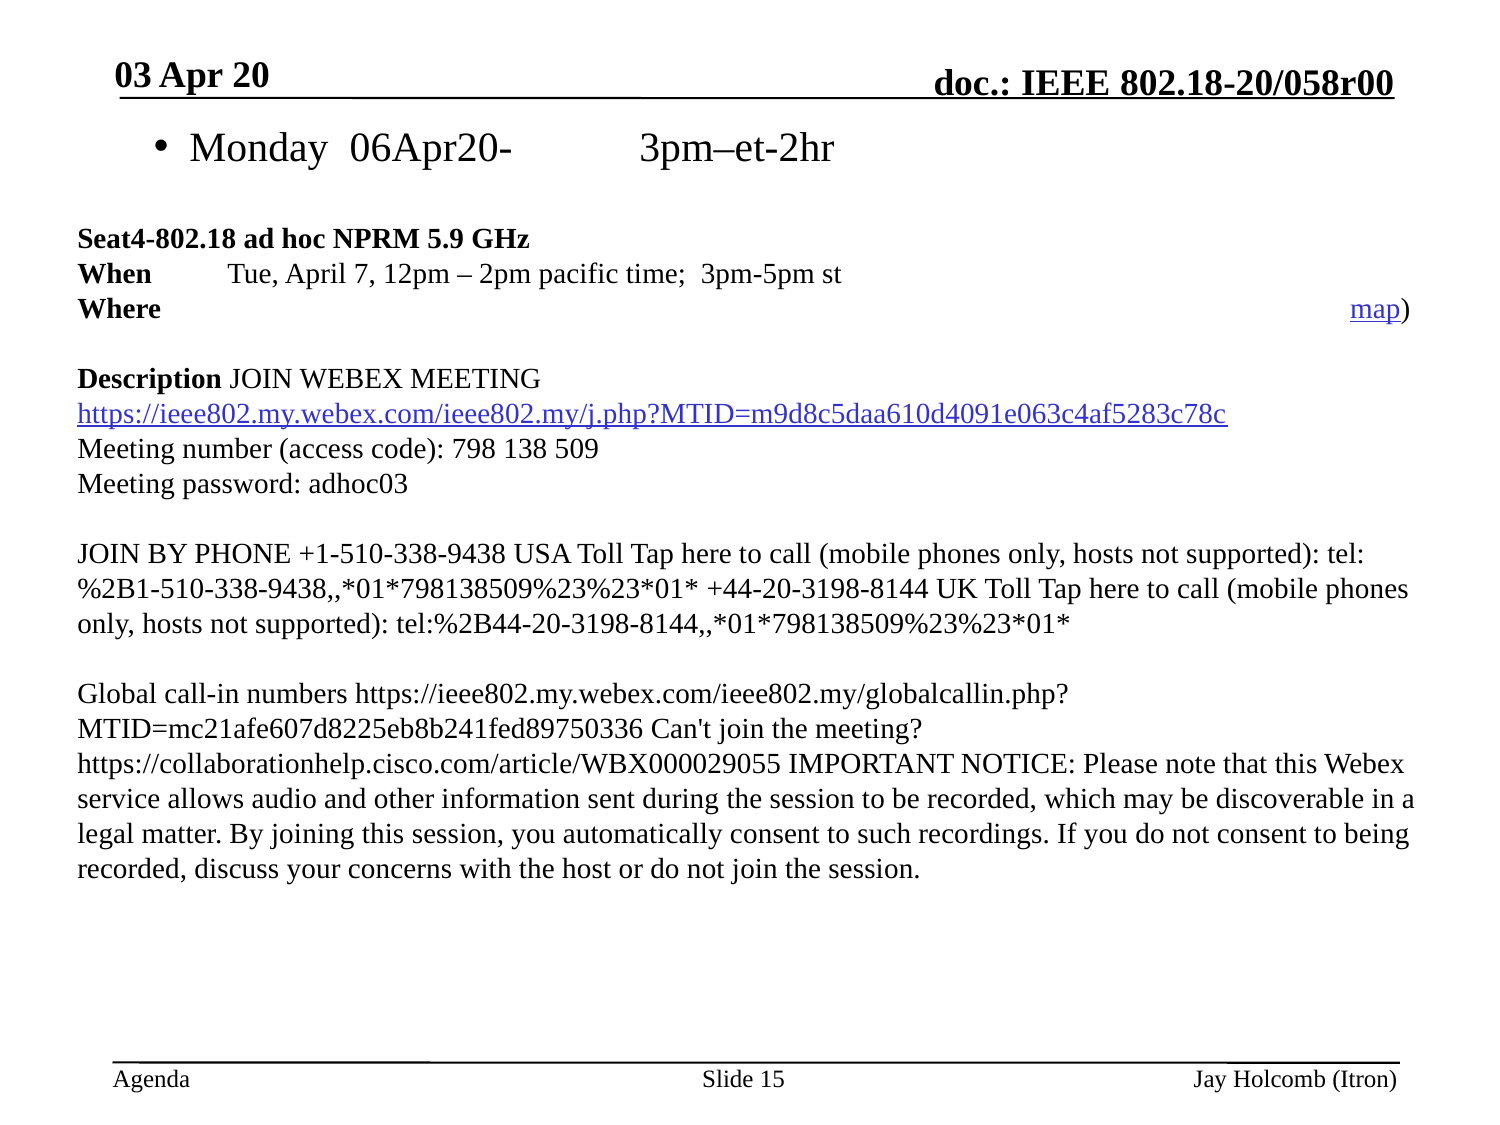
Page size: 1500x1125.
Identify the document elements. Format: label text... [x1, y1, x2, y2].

text_box Monday 06Apr20- 3pm–et-2hr [108, 112, 988, 178]
slide_number Slide 15 [687, 1061, 800, 1123]
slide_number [114, 49, 478, 95]
text_box Seat4-802.18 ad hoc NPRM 5.9 GHz When Tue, April 7, 12pm – 2pm pacific time; 3pm-5pm st Where https://ieee802.my.webex.com/ieee802.my/j.php?MTID=m9d8c5daa610d4091e063c4af5283c78c (map) Description JOIN WEBEX MEETING https://ieee802.my.webex.com/ieee802.my/j.php?MTID=m9d8c5daa610d4091e063c4af5283c78c Meeting number (access code): 798 138 509 Meeting password: adhoc03 JOIN BY PHONE +1-510-338-9438 USA Toll Tap here to call (mobile phones only, hosts not supported): tel:%2B1-510-338-9438,,*01*798138509%23%23*01* +44-20-3198-8144 UK Toll Tap here to call (mobile phones only, hosts not supported): tel:%2B44-20-3198-8144,,*01*798138509%23%23*01* Global call-in numbers https://ieee802.my.webex.com/ieee802.my/globalcallin.php?MTID=mc21afe607d8225eb8b241fed89750336 Can't join the meeting? https://collaborationhelp.cisco.com/article/WBX000029055 IMPORTANT NOTICE: Please note that this Webex service allows audio and other information sent during the session to be recorded, which may be discoverable in a legal matter. By joining this session, you automatically consent to such recordings. If you do not consent to being recorded, discuss your concerns with the host or do not join the session. [62, 212, 1463, 962]
footer Jay Holcomb (Itron) [874, 1061, 1398, 1093]
